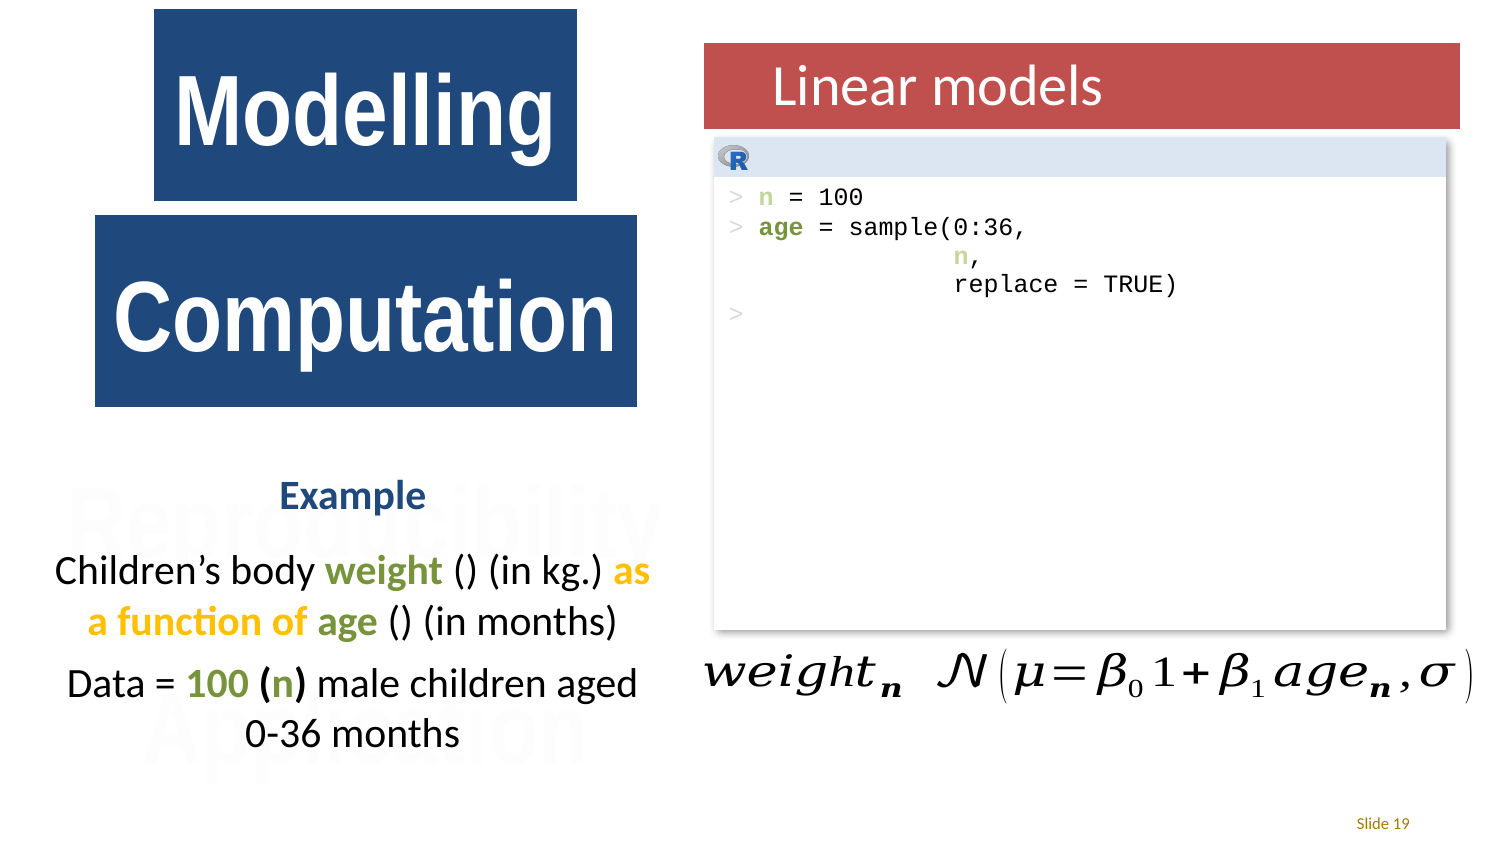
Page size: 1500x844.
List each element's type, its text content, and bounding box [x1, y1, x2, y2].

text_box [27, 6, 704, 823]
table_header [714, 141, 1446, 177]
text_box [701, 40, 1462, 132]
table_cell > n = 100 > age = sample(0:36, n, replace = TRUE) > [714, 177, 1446, 630]
slide_number Slide 19 [1315, 809, 1425, 837]
picture [718, 145, 749, 170]
